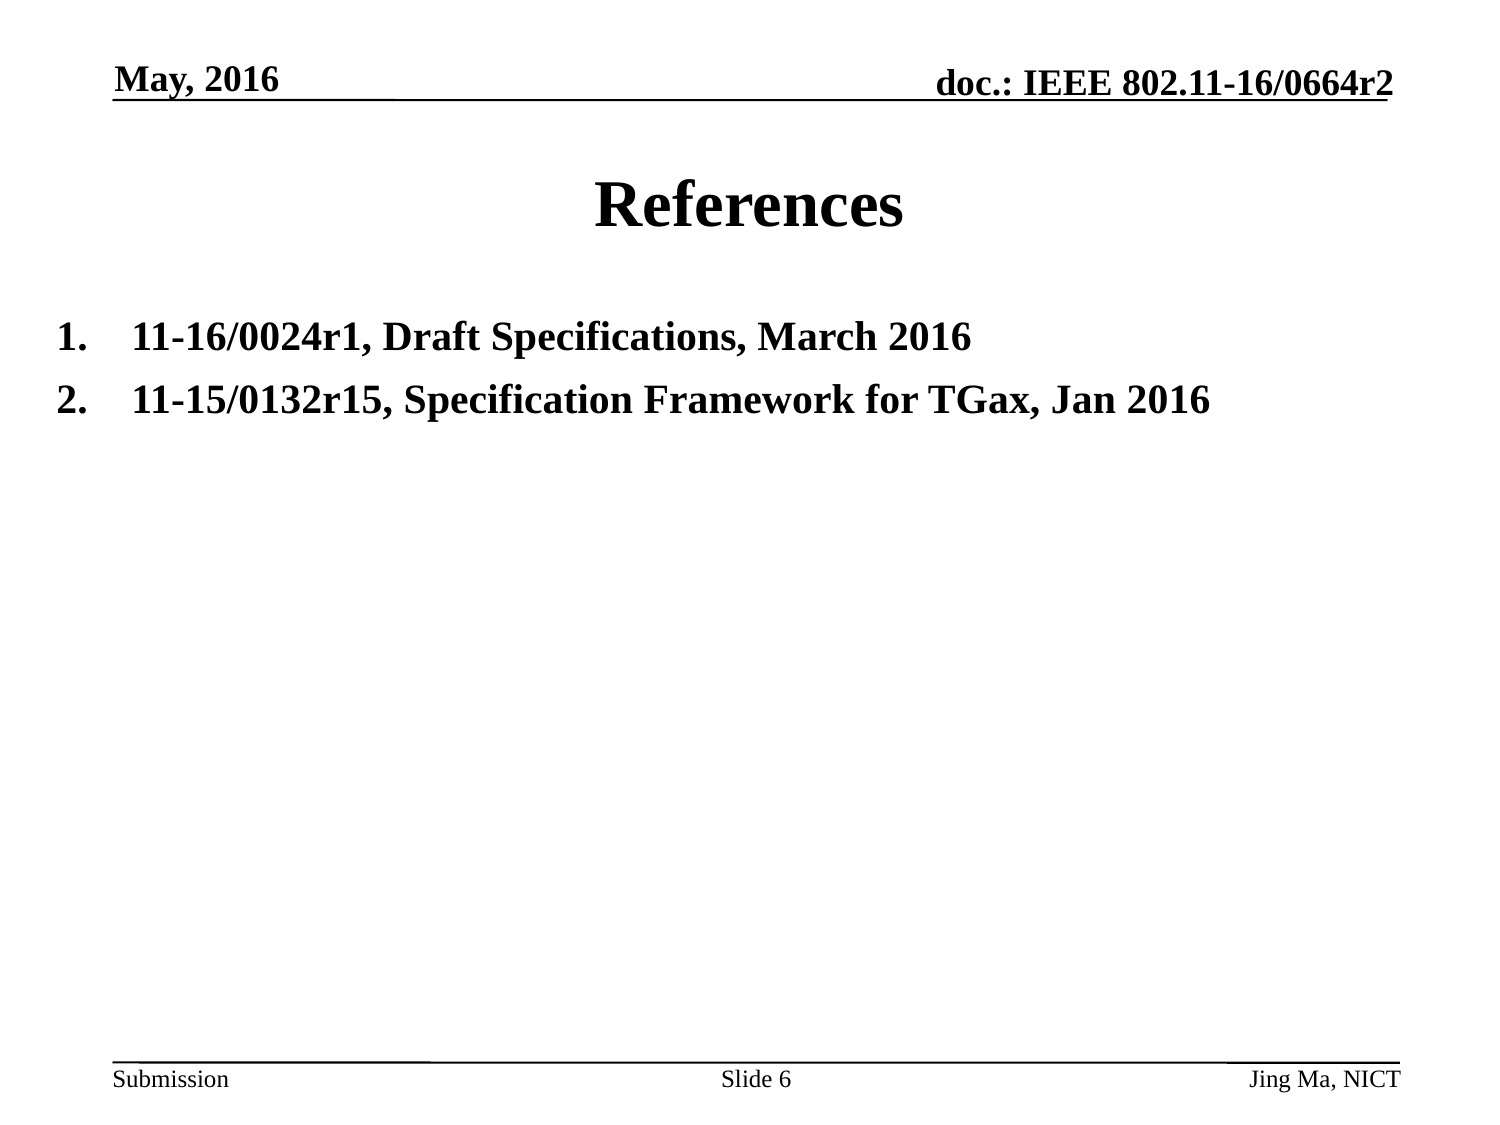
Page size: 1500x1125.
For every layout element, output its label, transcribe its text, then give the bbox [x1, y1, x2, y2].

title References [112, 112, 1388, 288]
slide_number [114, 54, 493, 100]
footer Jing Ma, NICT [878, 1061, 1402, 1093]
slide_number Slide 6 [712, 1061, 800, 1123]
list 11-16/0024r1, Draft Specifications, March 2016 11-15/0132r15, Specification Framework for TGax, Jan 2016 [41, 301, 1500, 941]
